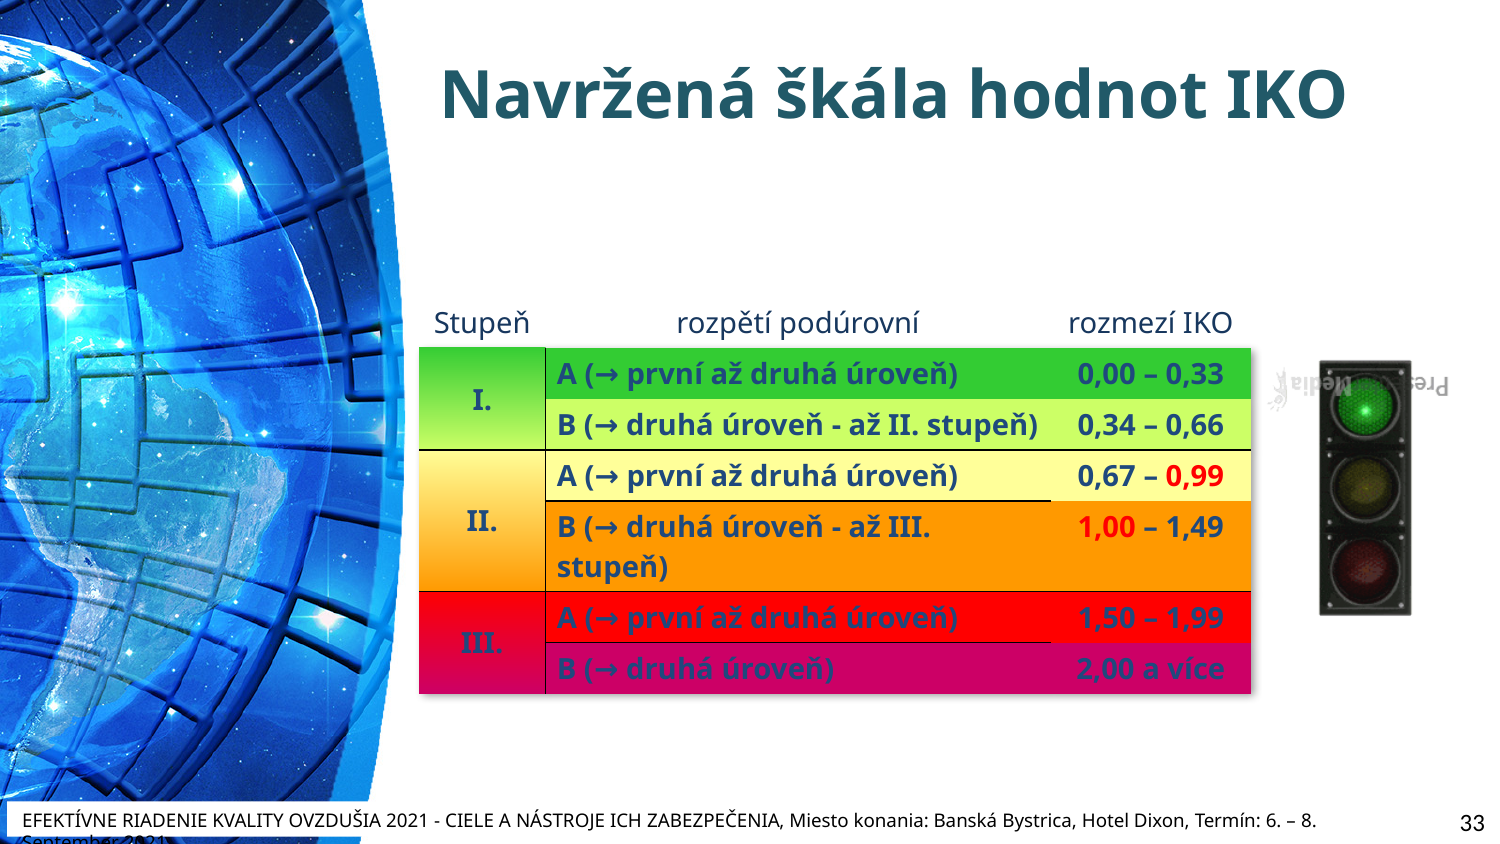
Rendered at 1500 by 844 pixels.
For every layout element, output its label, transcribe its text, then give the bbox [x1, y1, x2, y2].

table_header Stupeň [419, 297, 546, 348]
table_cell B (→ druhá úroveň - až II. stupeň) [546, 399, 1051, 449]
picture [163, 837, 1149, 844]
picture [57, 837, 91, 844]
table_cell 0,67 – 0,99 [1051, 451, 1227, 501]
table_cell A (→ první až druhá úroveň) [546, 451, 1051, 500]
picture [130, 837, 136, 844]
table_cell A (→ první až druhá úroveň) [546, 592, 1051, 642]
table_header rozmezí IKO [1051, 297, 1251, 348]
table_cell B (→ druhá úroveň) [546, 643, 1051, 694]
table_cell A (→ první až druhá úroveň) [546, 348, 1051, 399]
table_cell III. [419, 592, 545, 694]
picture [0, 0, 1500, 844]
table_cell B (→ druhá úroveň - až III. stupeň) [546, 502, 1051, 591]
picture [92, 837, 131, 844]
table_cell 1,50 – 1,99 [1051, 592, 1251, 643]
title Navržená škála hodnot IKO [424, 44, 1452, 139]
picture [152, 837, 161, 844]
picture [143, 837, 153, 844]
table_cell 2,00 a více [1051, 643, 1251, 694]
slide_number 33 [1149, 798, 1500, 844]
table_cell 0,00 – 0,33 [1051, 348, 1251, 399]
picture [25, 837, 56, 844]
table_cell 1,00 – 1,49 [1051, 501, 1227, 591]
table_cell II. [419, 451, 545, 591]
table_cell 0,34 – 0,66 [1051, 399, 1227, 449]
table_cell I. [419, 348, 545, 449]
table_header rozpětí podúrovní [546, 297, 1051, 348]
